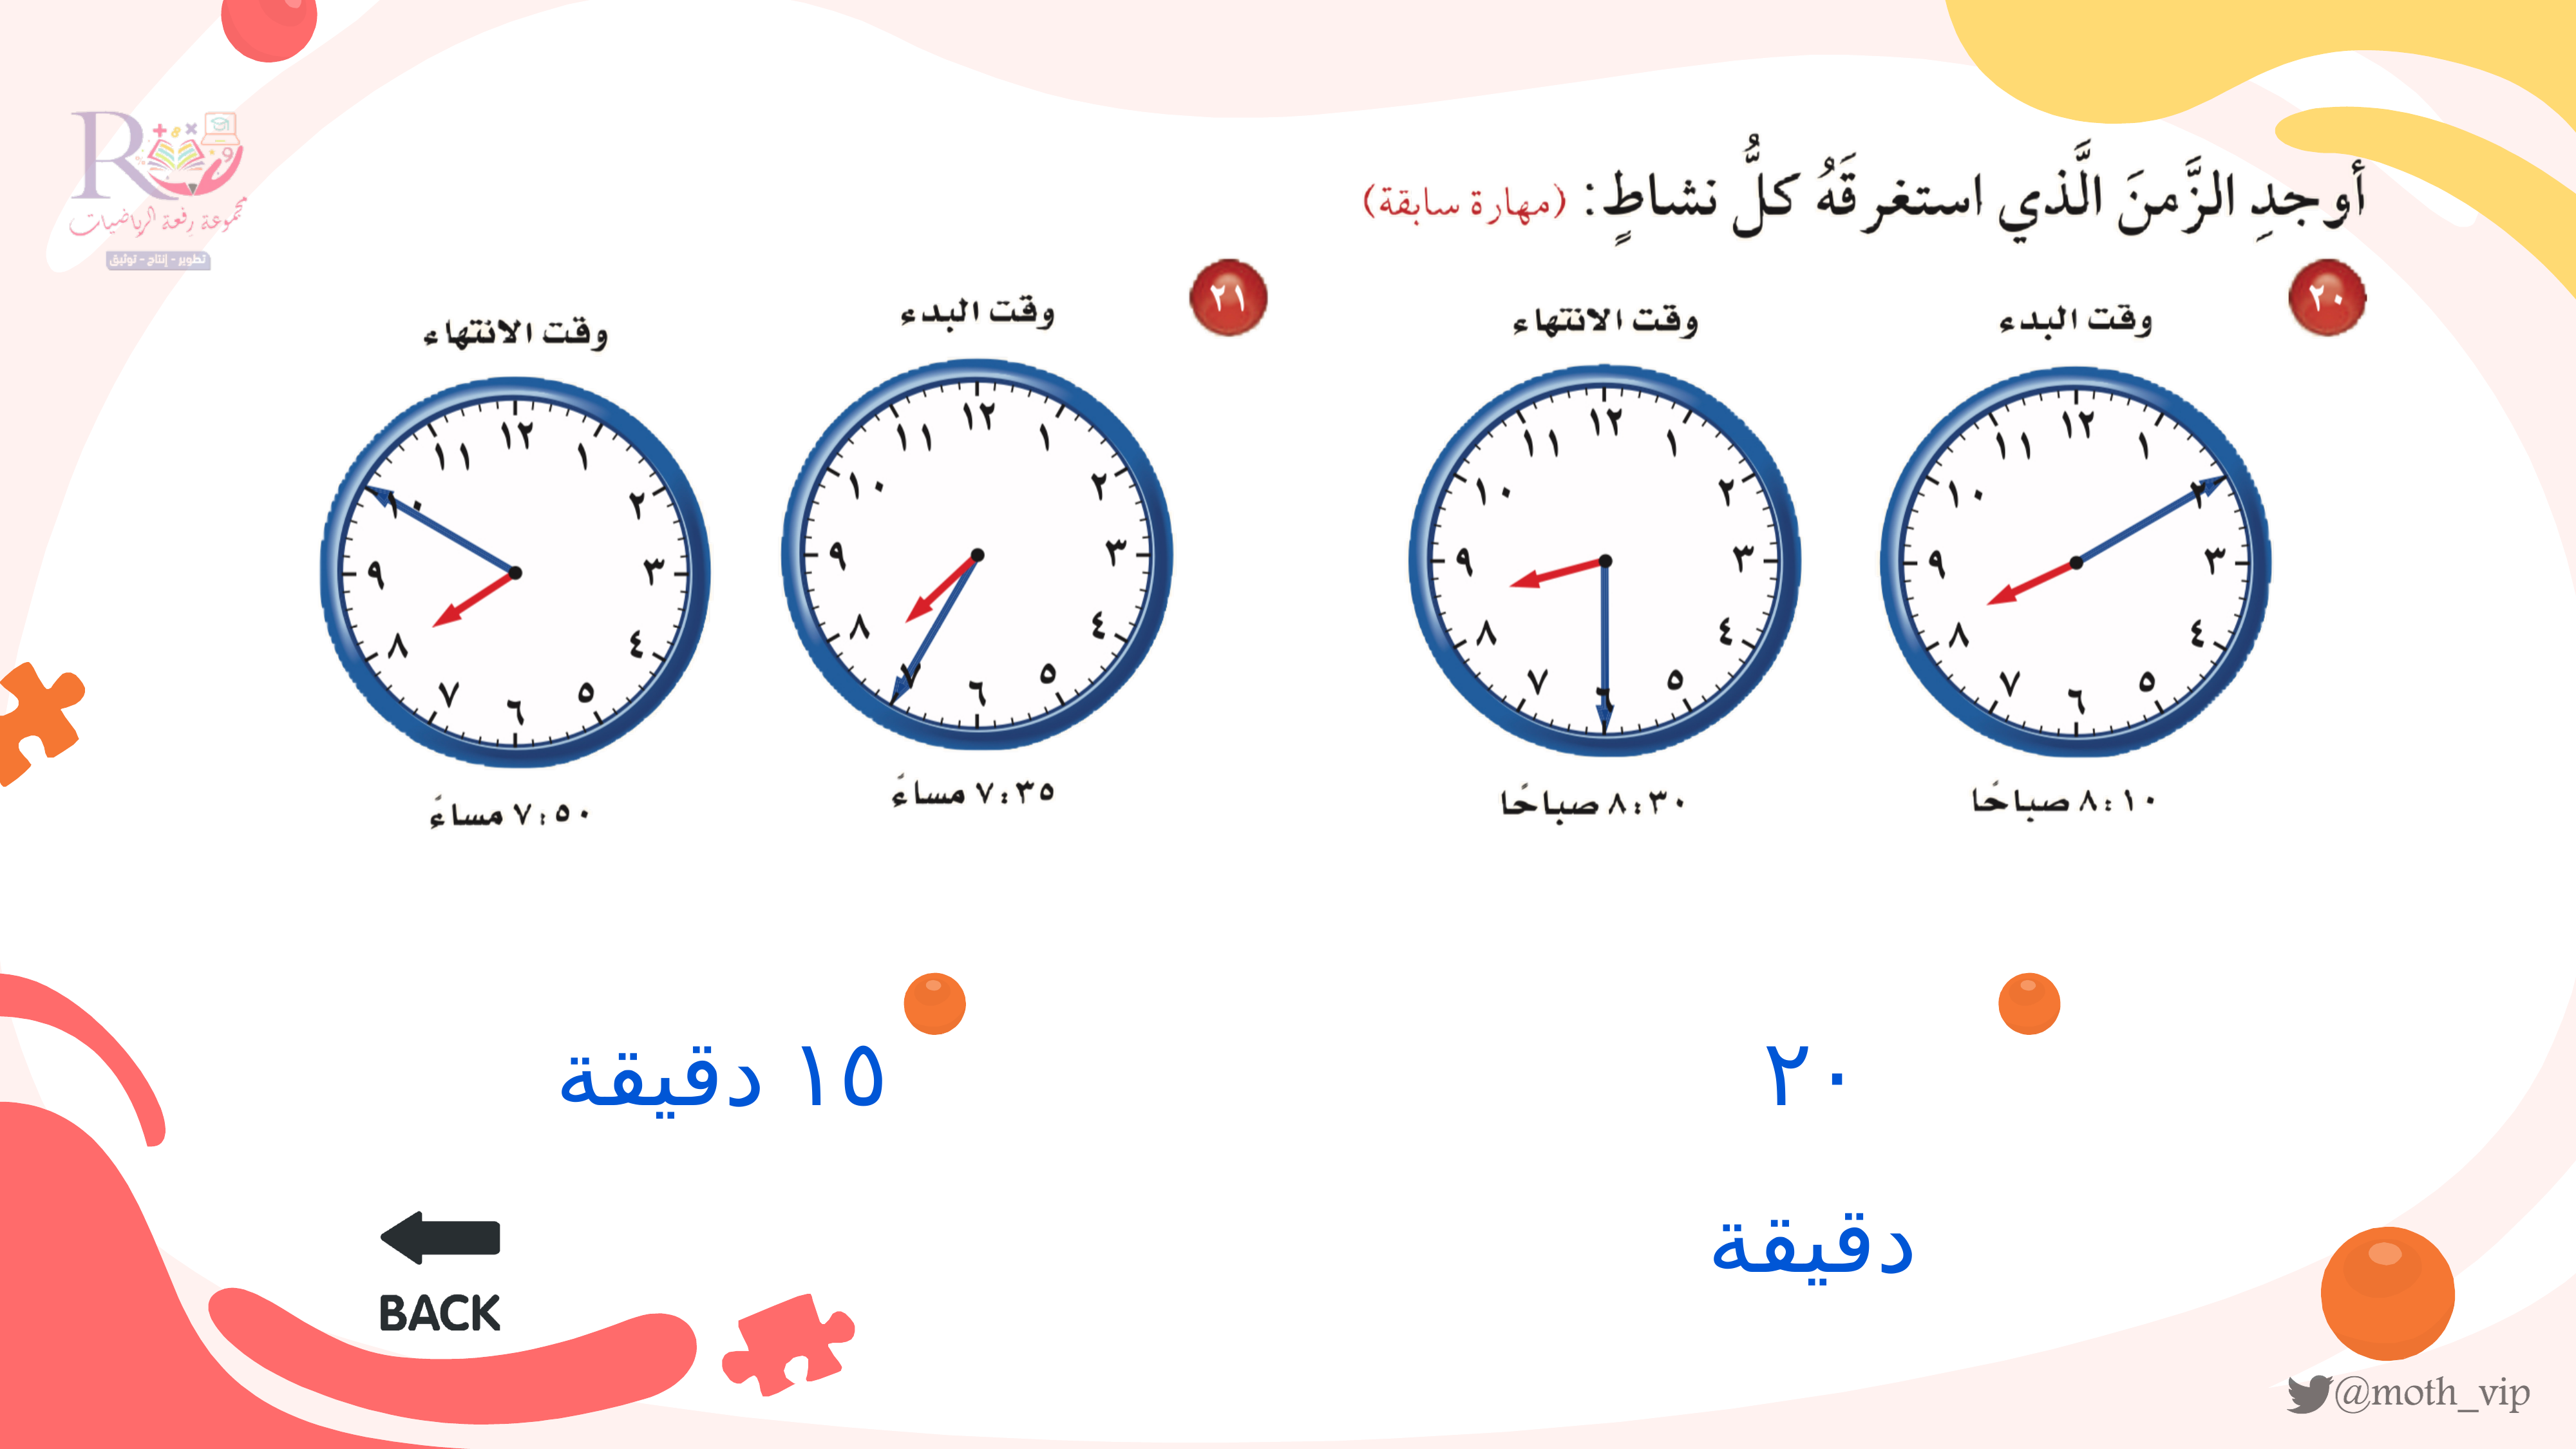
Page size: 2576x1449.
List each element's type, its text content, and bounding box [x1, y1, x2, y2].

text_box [1998, 972, 2061, 1036]
text_box ٢٠ دقيقة [1650, 944, 1976, 1303]
picture [225, 80, 2409, 874]
picture [360, 1209, 526, 1341]
text_box ١٥ دقيقة [540, 944, 904, 1137]
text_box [904, 972, 966, 1036]
